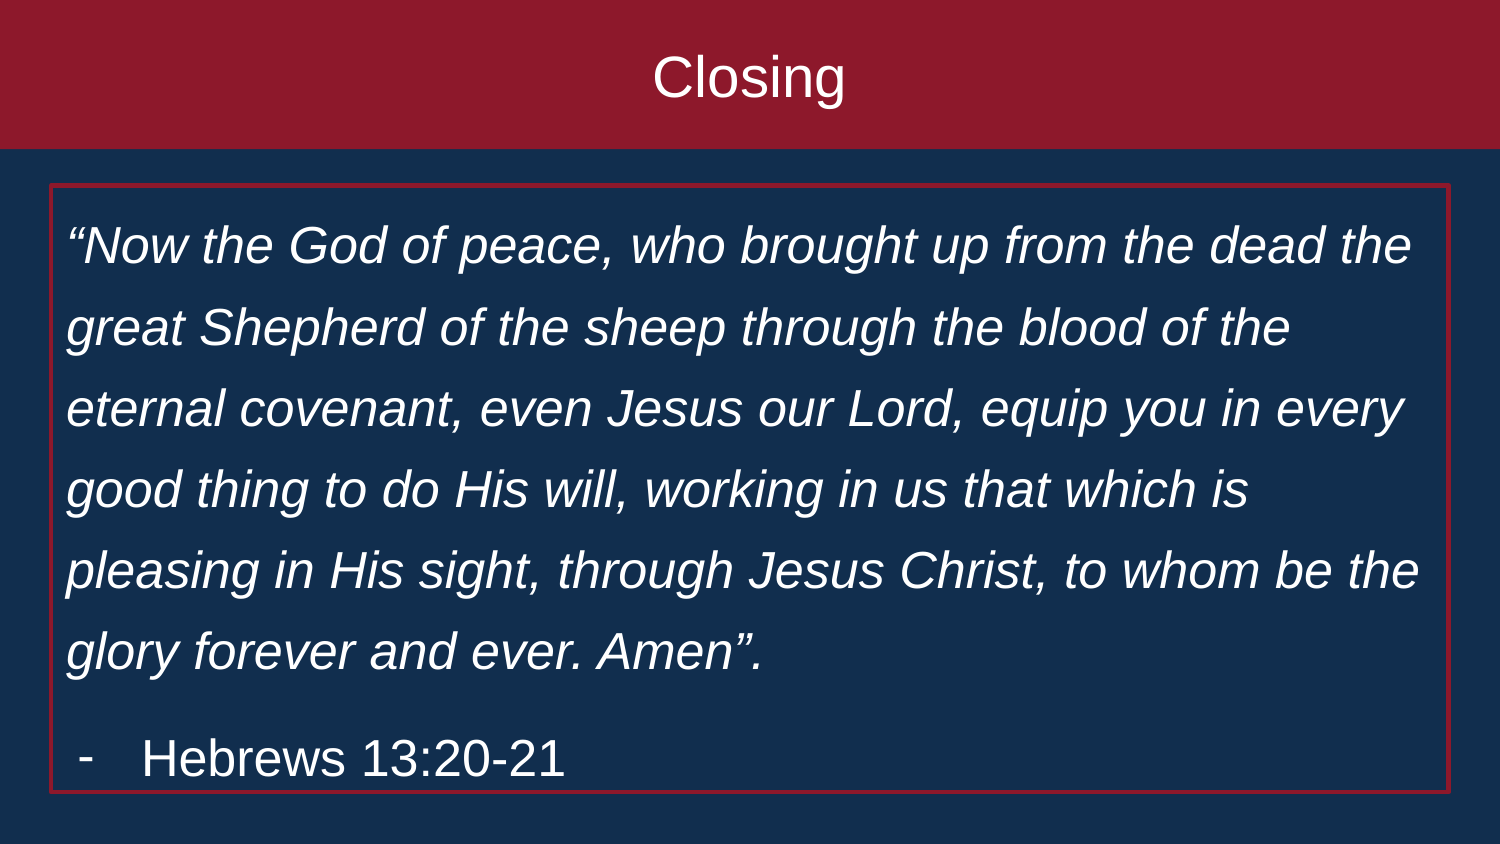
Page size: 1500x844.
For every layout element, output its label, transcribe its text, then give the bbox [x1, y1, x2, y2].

title Closing [0, 0, 1500, 150]
list “Now the God of peace, who brought up from the dead the great Shepherd of the sheep through the blood of the eternal covenant, even Jesus our Lord, equip you in every good thing to do His will, working in us that which is pleasing in His sight, through Jesus Christ, to whom be the glory forever and ever. Amen”. Hebrews 13:20-21 [51, 185, 1449, 792]
